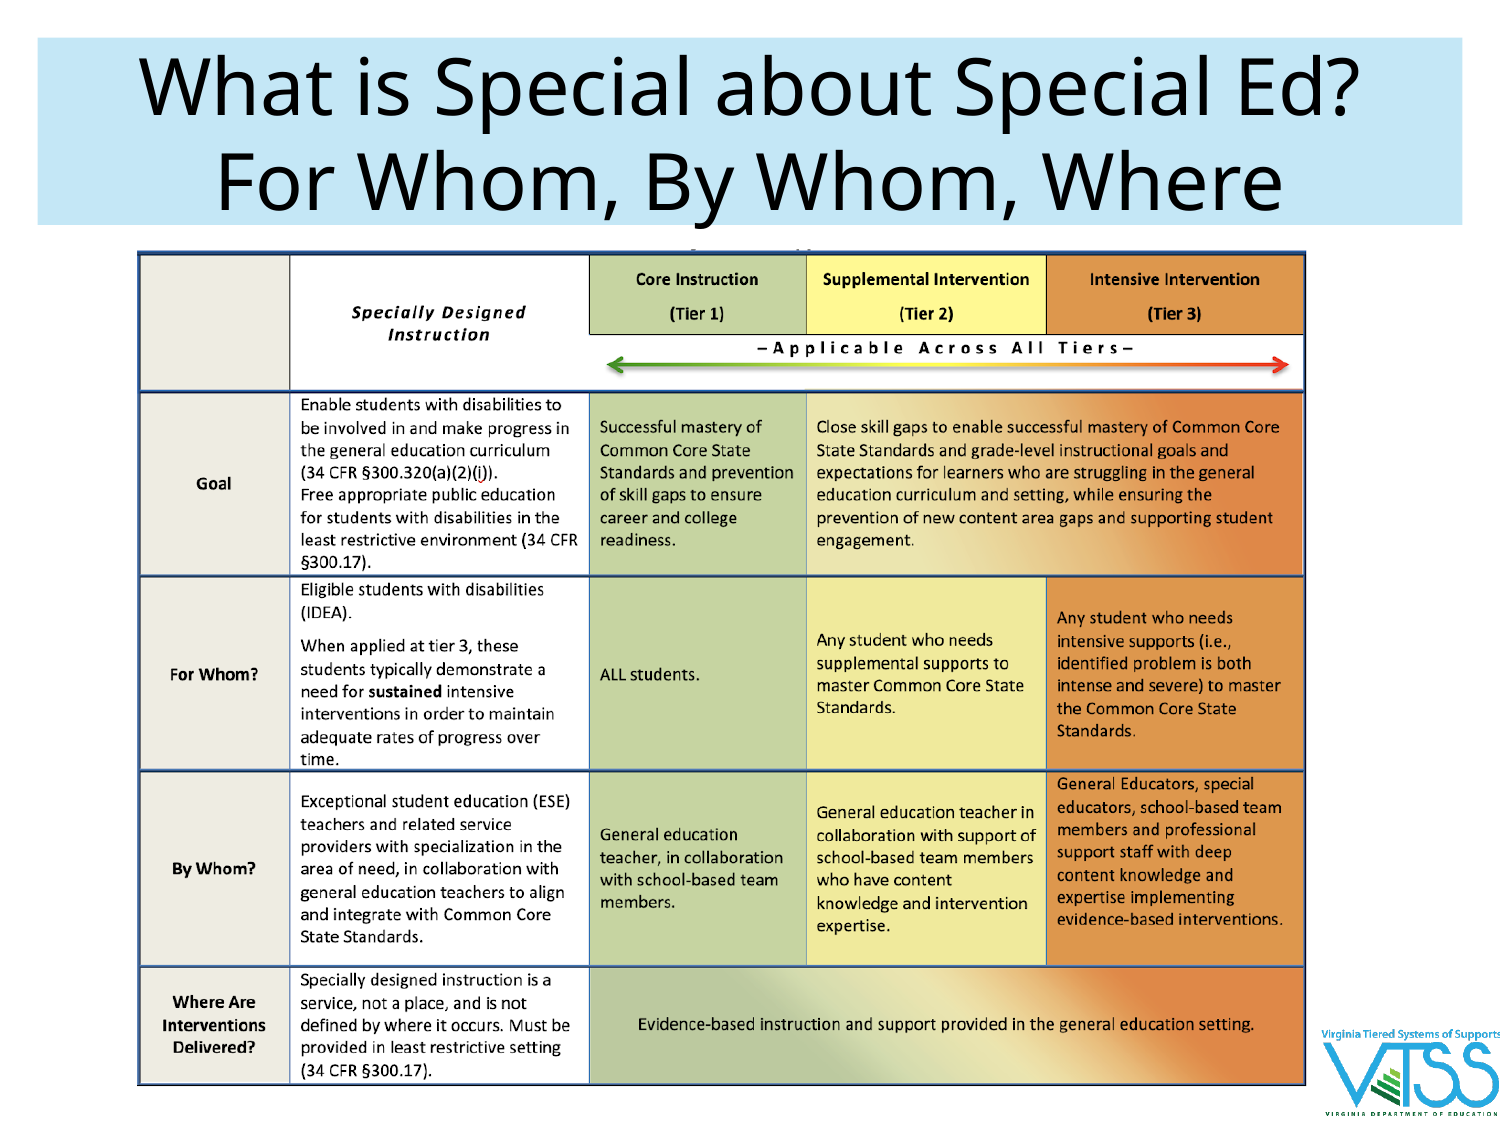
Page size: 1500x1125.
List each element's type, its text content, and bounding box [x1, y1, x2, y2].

picture [126, 249, 1500, 1116]
title What is Special about Special Ed? For Whom, By Whom, Where [37, 37, 1463, 225]
